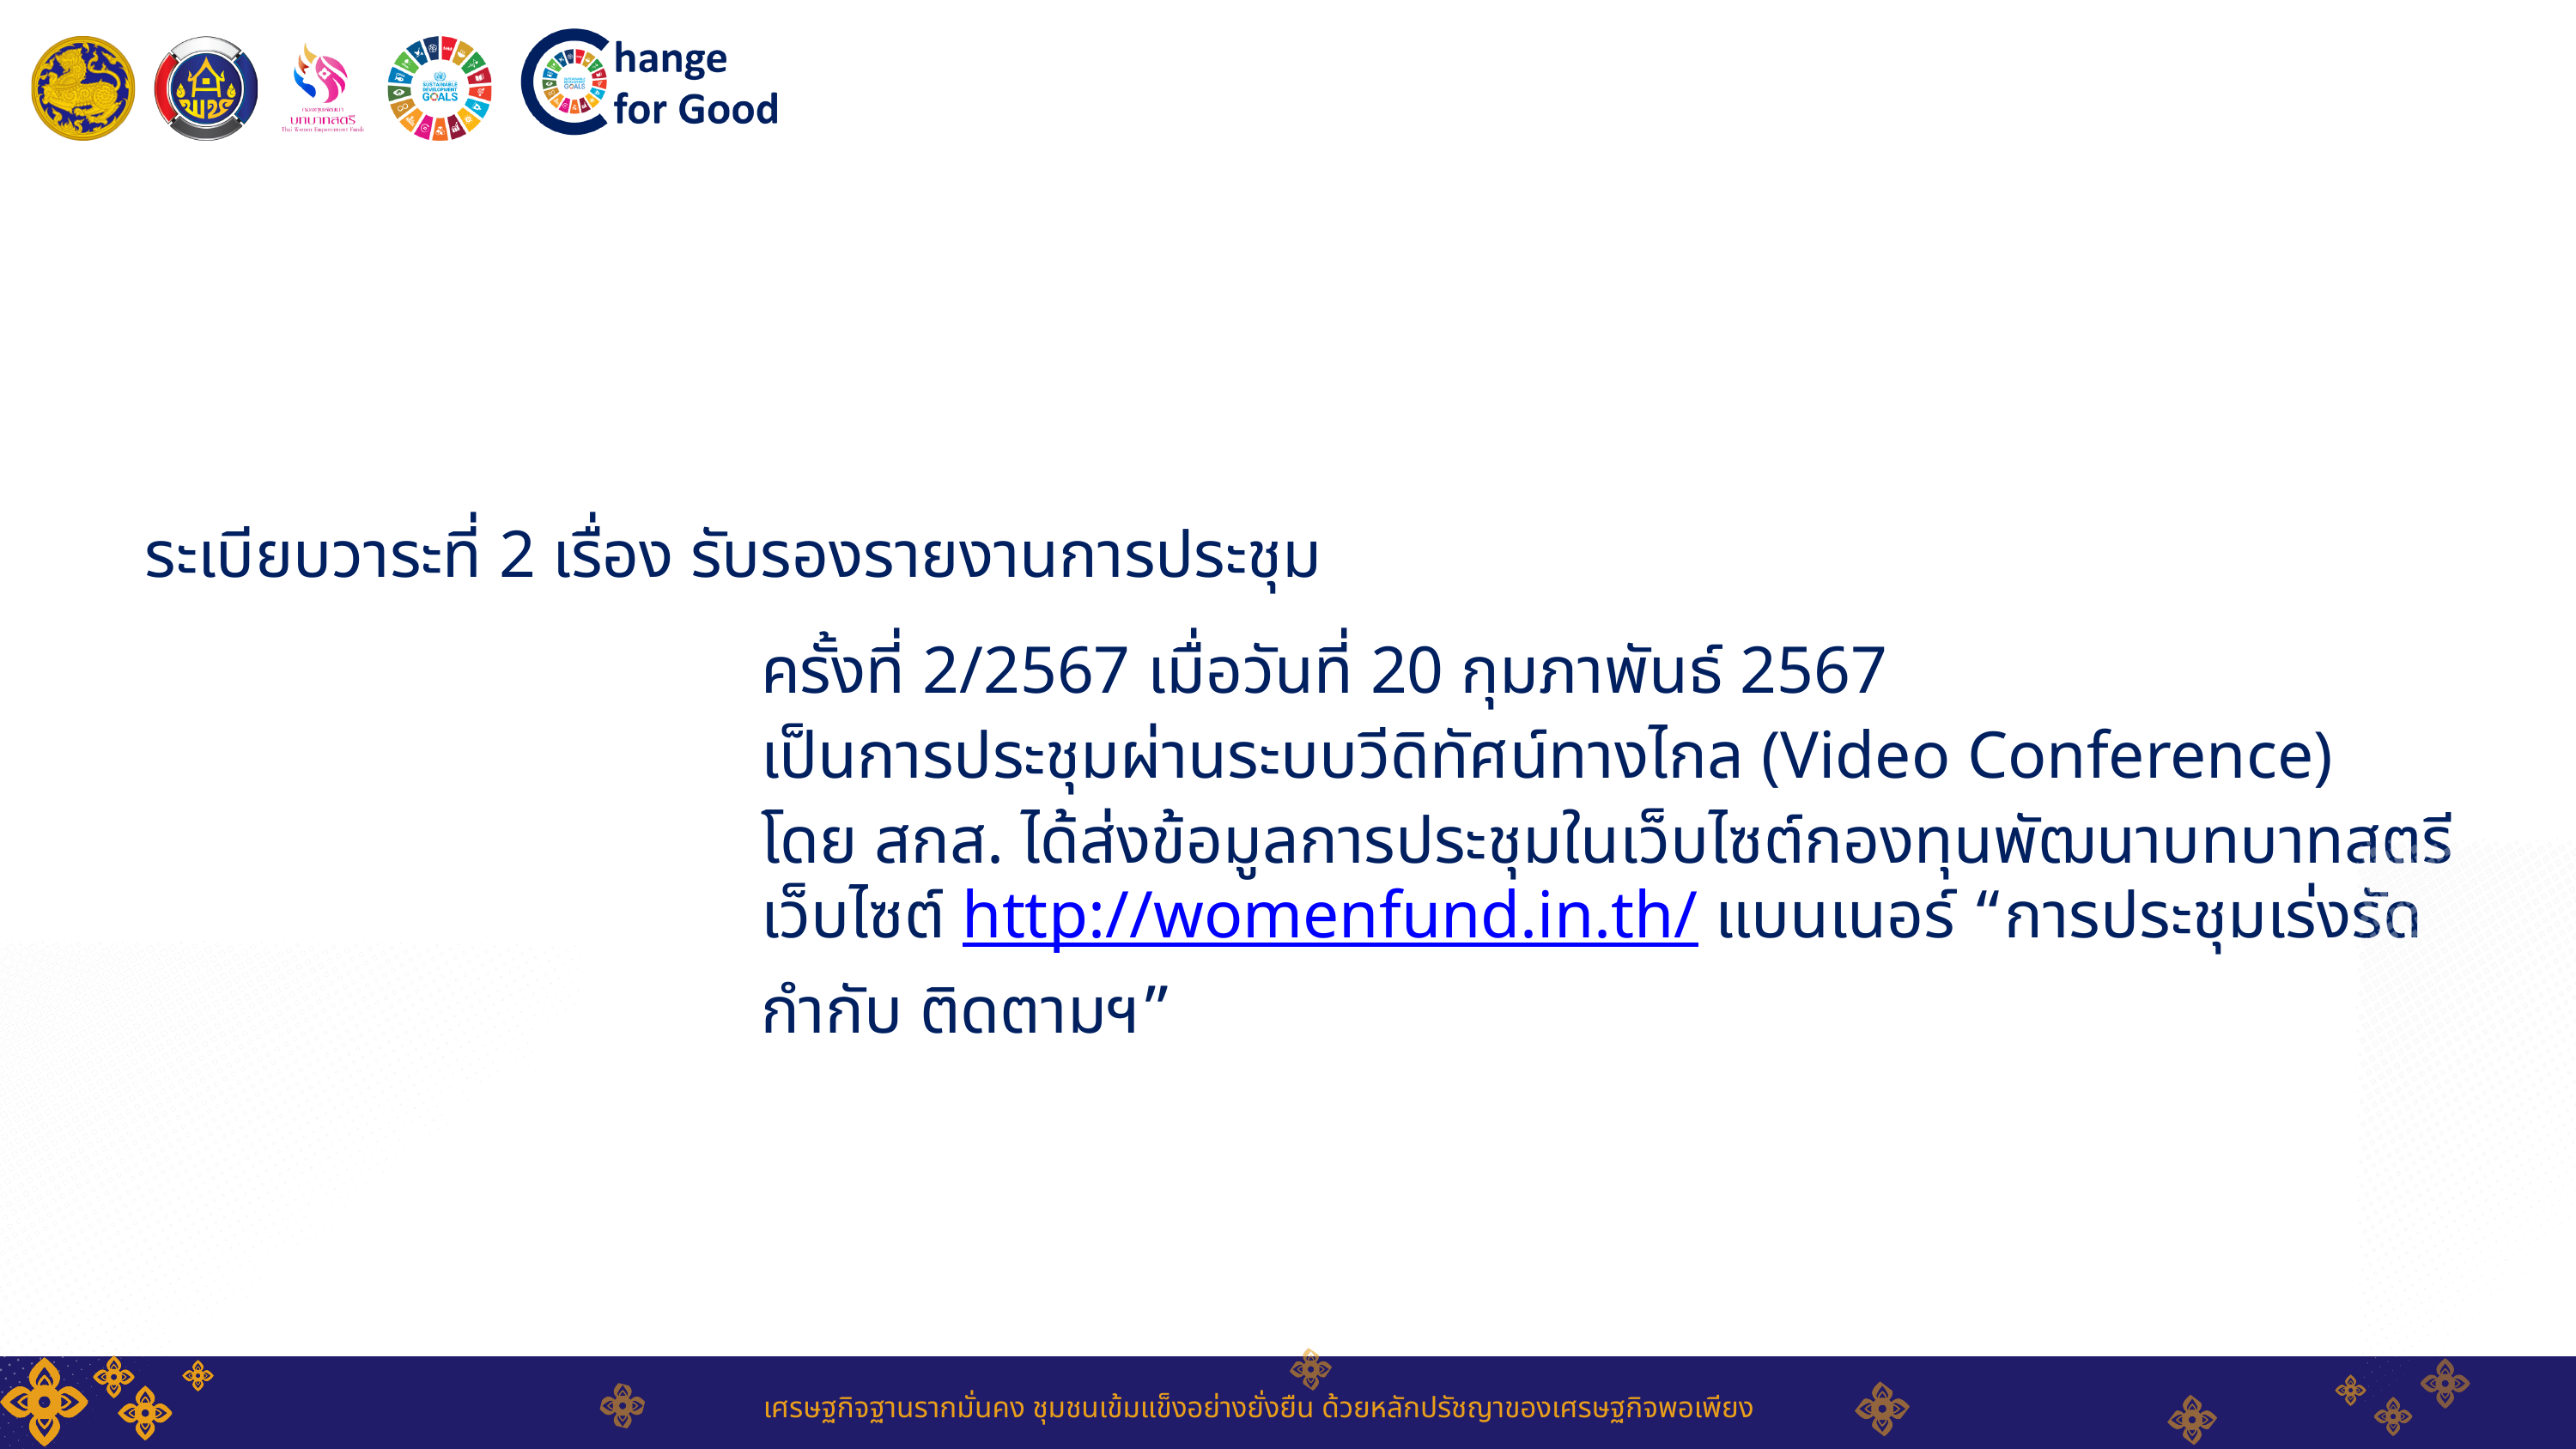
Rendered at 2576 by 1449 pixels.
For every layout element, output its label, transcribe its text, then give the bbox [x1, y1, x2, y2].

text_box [31, 0, 793, 178]
text_box ระเบียบวาระที่ 2 เรื่อง รับรองรายงานการประชุม [144, 470, 2479, 591]
text_box ครั้งที่ 2/2567 เมื่อวันที่ 20 กุมภาพันธ์ 2567 เป็นการประชุมผ่านระบบวีดิทัศน์ทางไกล (Video Conference) โดย สกส. ได้ส่งข้อมูลการประชุมในเว็บไซต์กองทุนพัฒนาบทบาทสตรี เว็บไซต์ http://womenfund.in.th/ แบนเนอร์ “การประชุมเร่งรัด กำกับ ติดตามฯ” [761, 620, 2551, 834]
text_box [0, 836, 2576, 1449]
